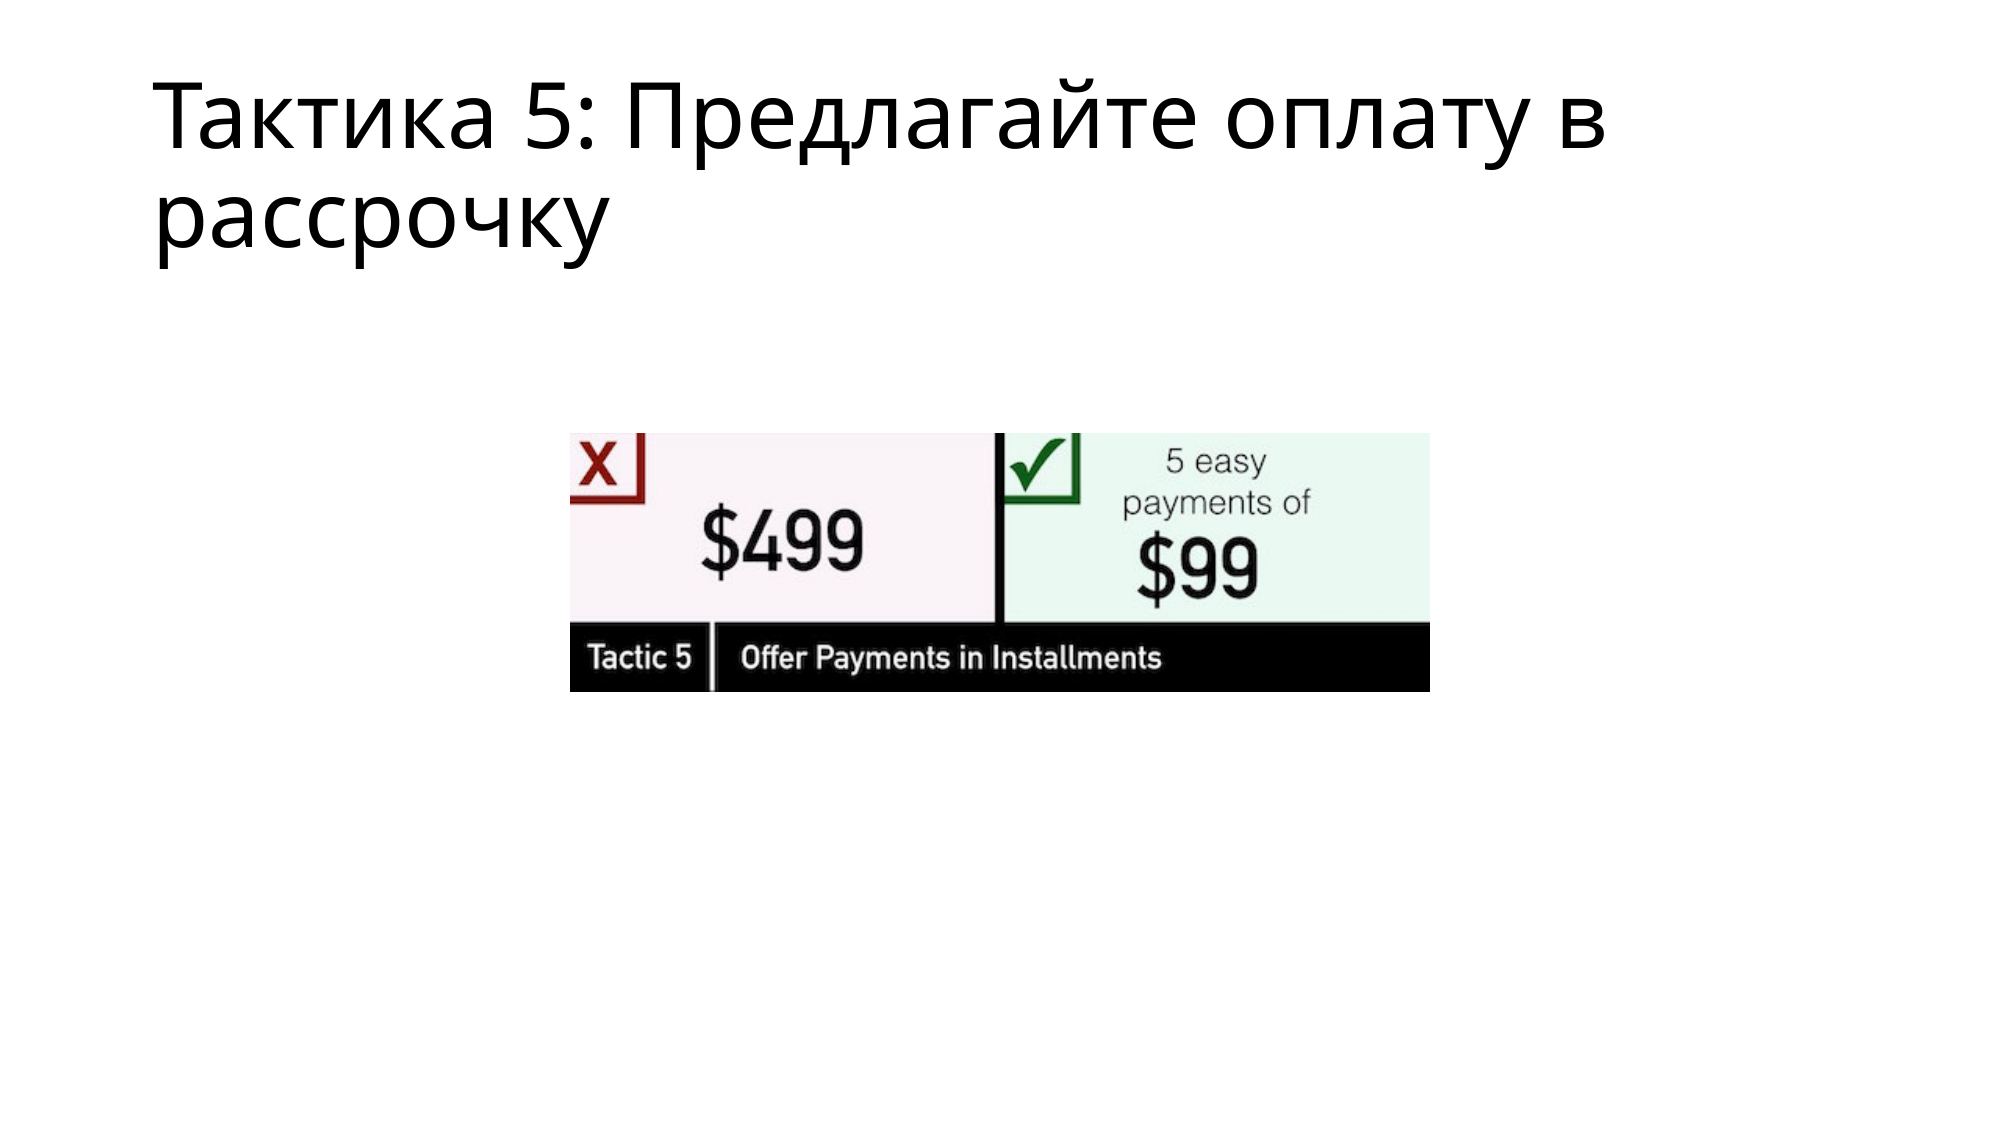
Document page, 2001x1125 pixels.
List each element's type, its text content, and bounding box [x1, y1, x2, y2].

picture [570, 433, 1430, 692]
title Тактика 5: Предлагайте оплату в рассрочку [137, 59, 1863, 278]
